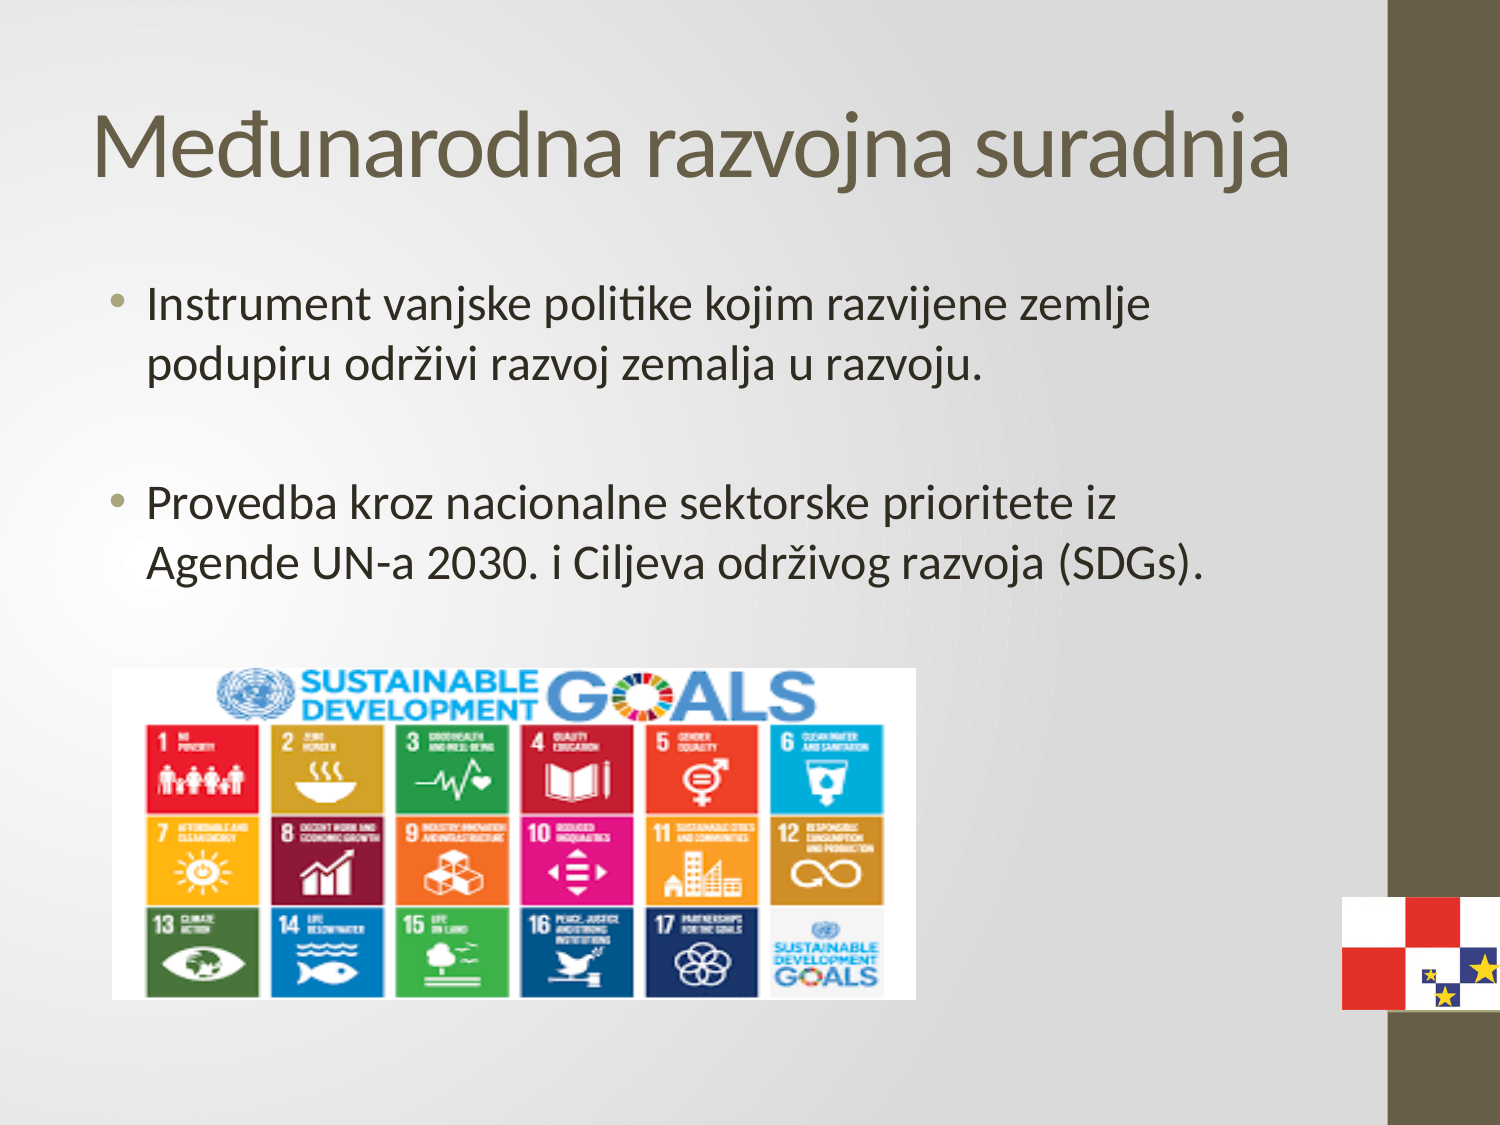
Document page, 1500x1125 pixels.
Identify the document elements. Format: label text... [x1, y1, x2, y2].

list Instrument vanjske politike kojim razvijene zemlje podupiru održivi razvoj zemalja u razvoju. Provedba kroz nacionalne sektorske prioritete iz Agende UN-a 2030. i Ciljeva održivog razvoja (SDGs). [75, 262, 1282, 634]
picture [111, 668, 917, 1000]
title Međunarodna razvojna suradnja [75, 45, 1325, 233]
picture [1341, 897, 1500, 1011]
